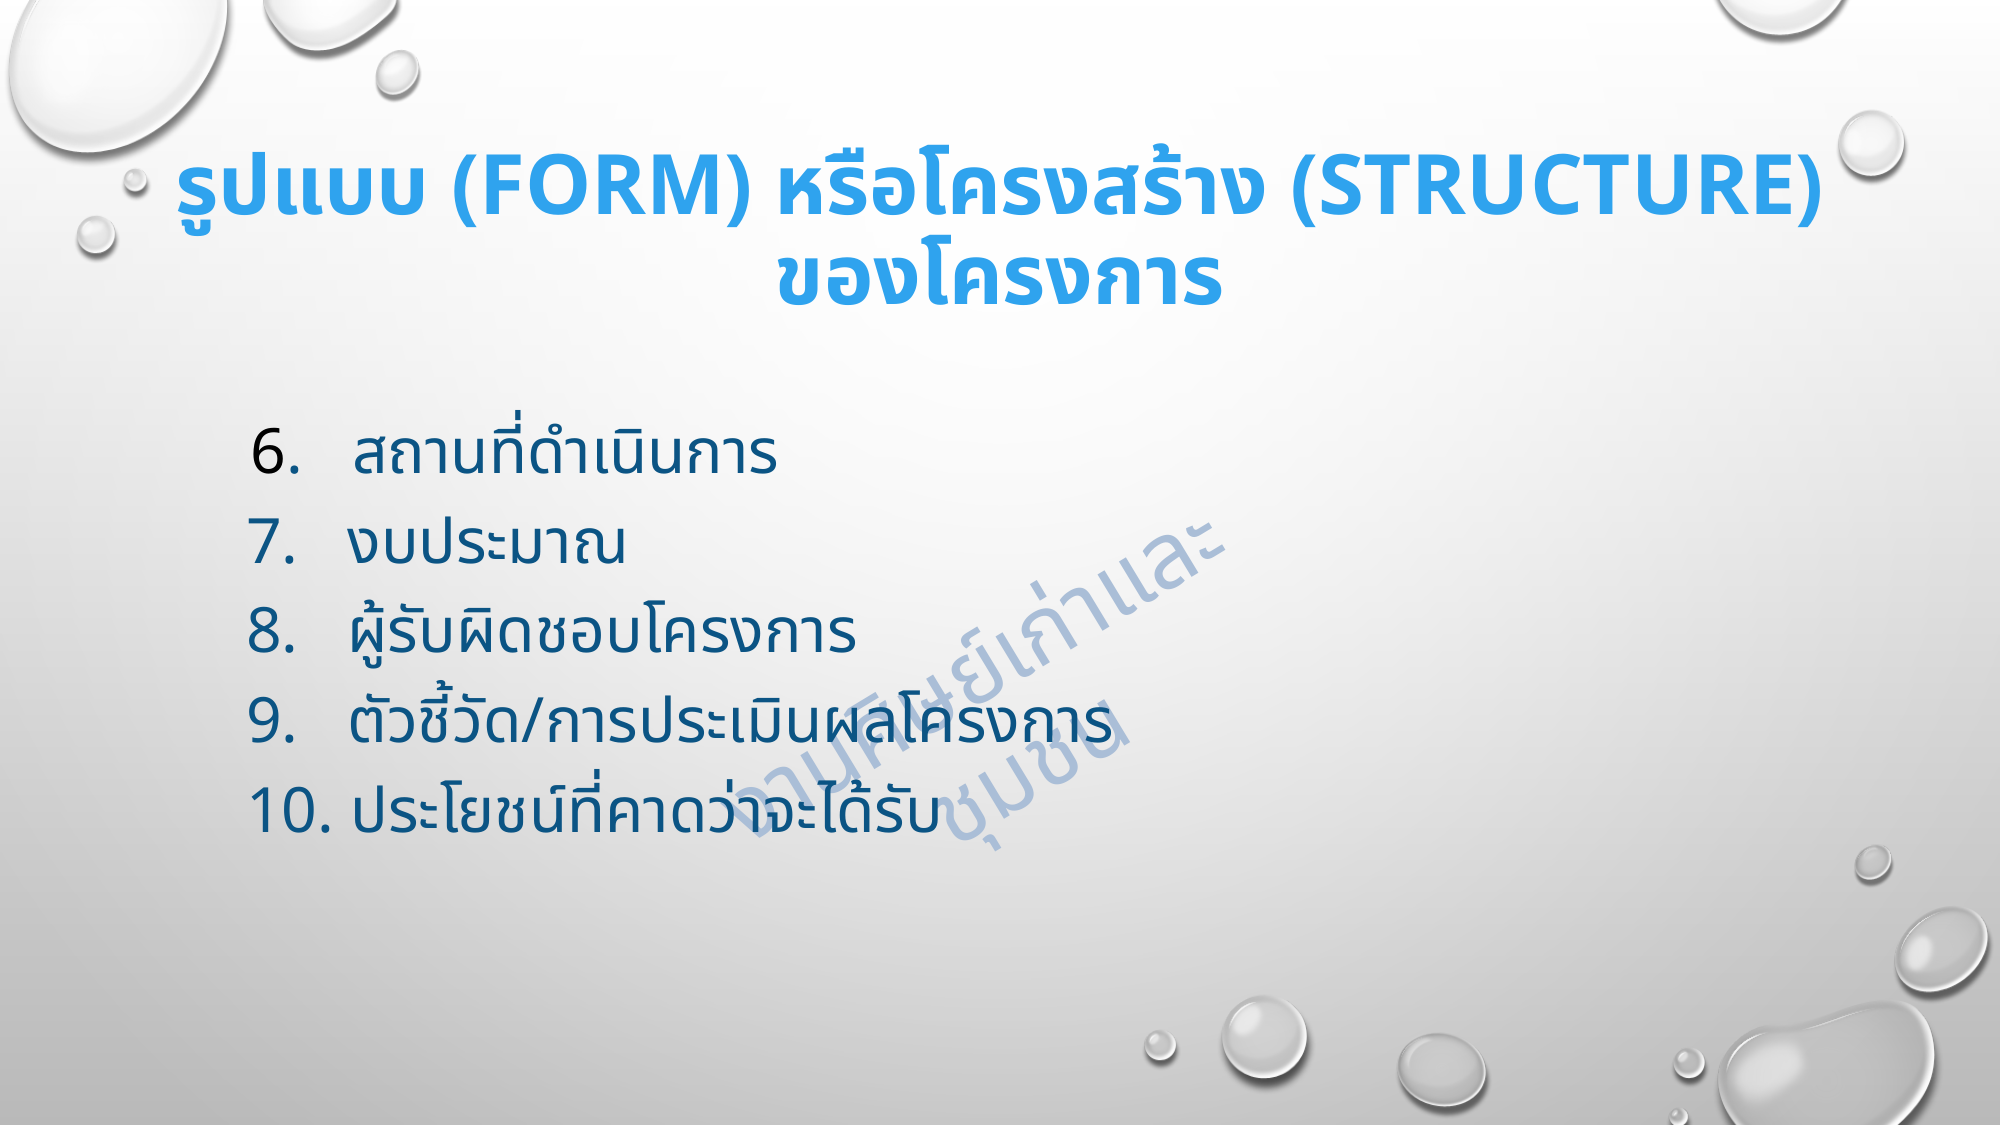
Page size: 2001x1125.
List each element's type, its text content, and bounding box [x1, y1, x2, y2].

list 6. สถานที่ดำเนินการ 7. งบประมาณ 8. ผู้รับผิดชอบโครงการ 9. ตัวชี้วัด/การประเมินผลโครงการ 10. ประโยชน์ที่คาดว่าจะได้รับ [149, 388, 1850, 950]
picture [0, 0, 2000, 1125]
title รูปแบบ (Form) หรือโครงสร้าง (Structure) ของโครงการ [149, 101, 1851, 364]
